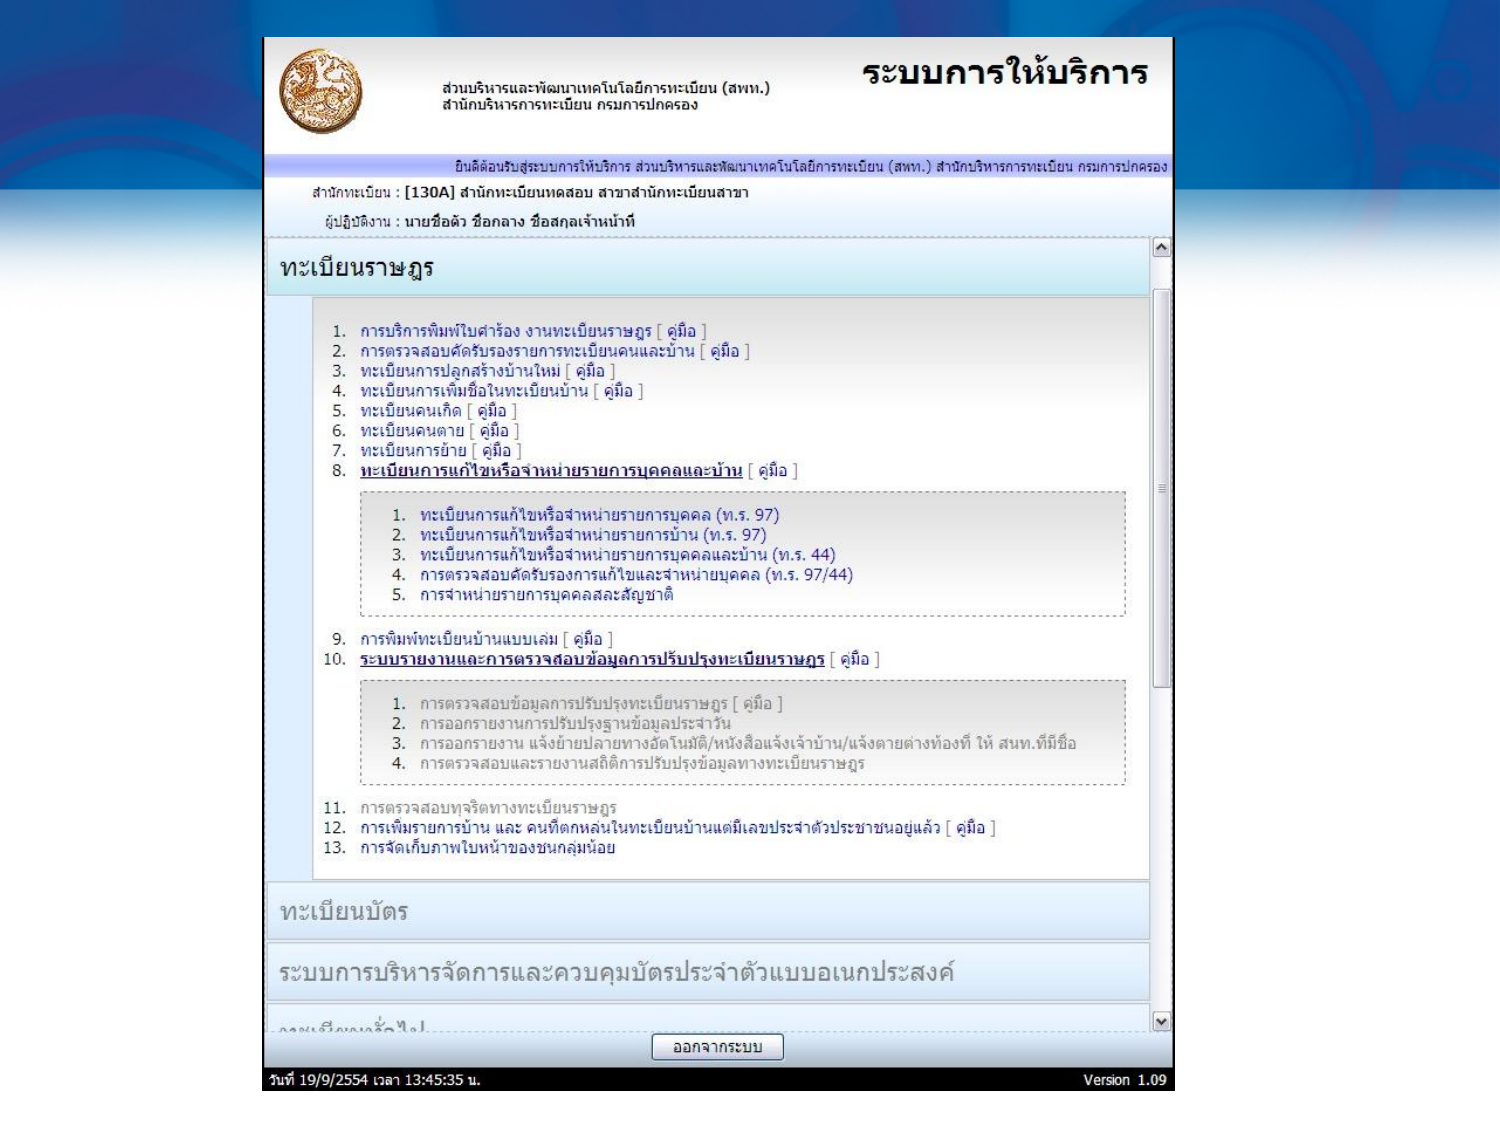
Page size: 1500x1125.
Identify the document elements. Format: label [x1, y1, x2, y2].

picture [0, 0, 1500, 1125]
list [262, 37, 1176, 1091]
